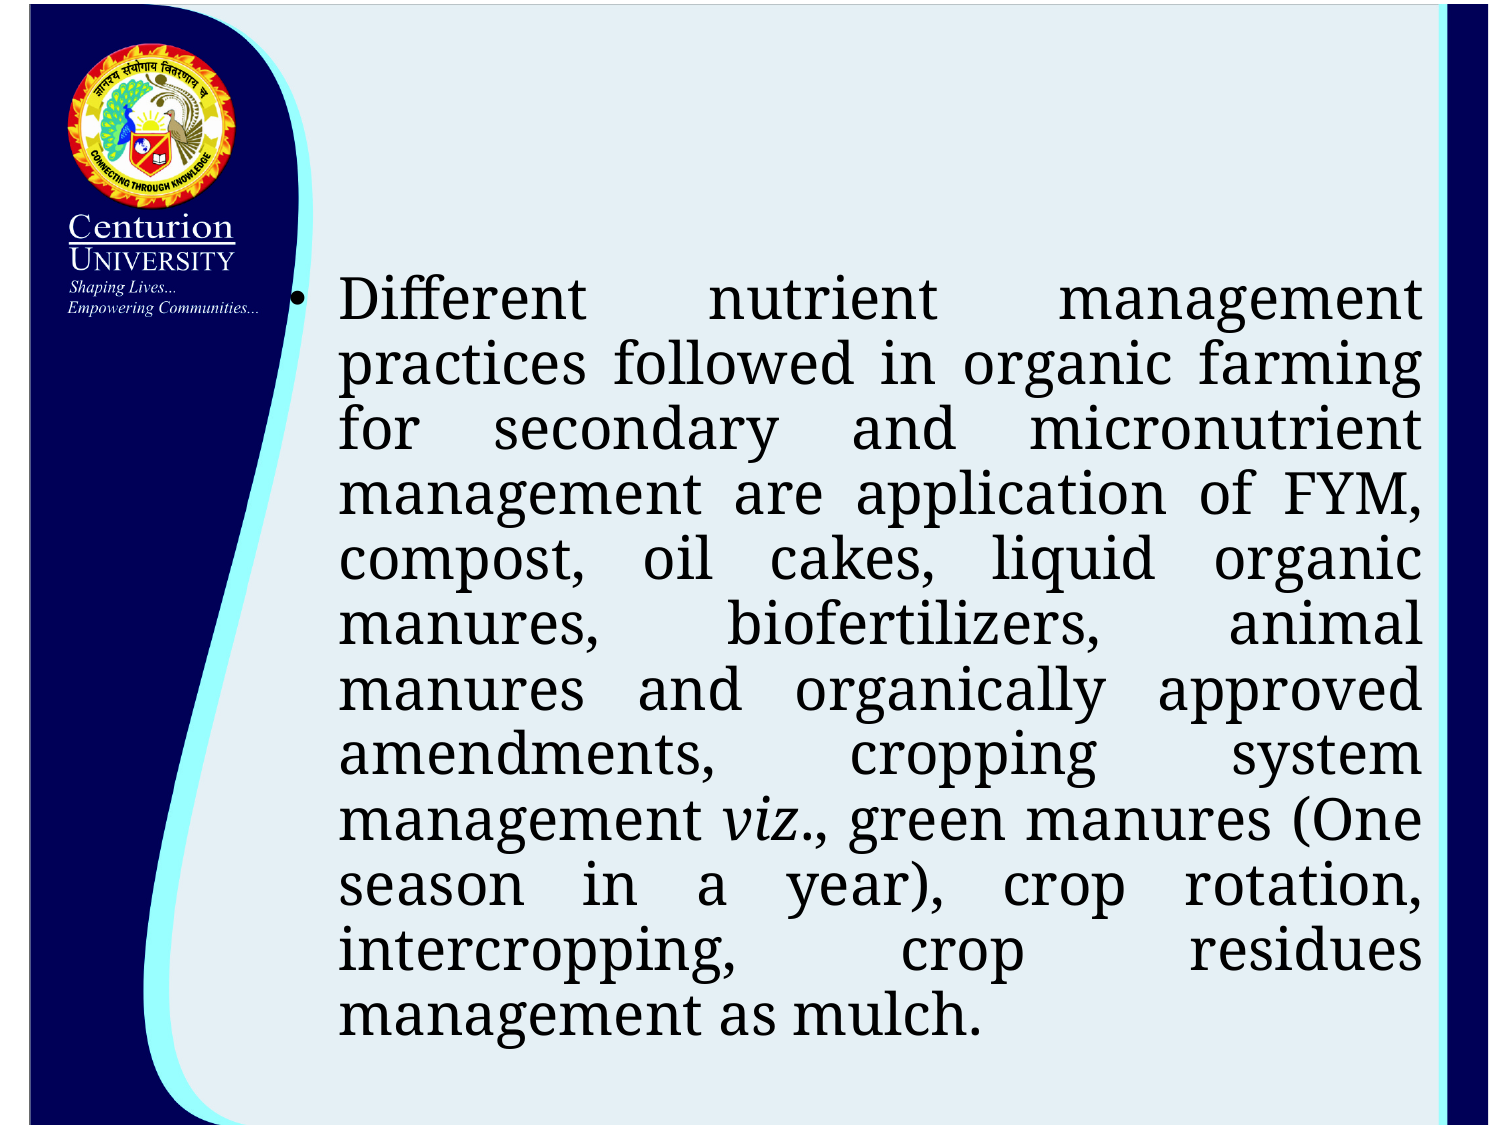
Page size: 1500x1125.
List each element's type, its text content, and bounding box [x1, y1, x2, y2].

picture [29, 4, 1489, 1125]
list Different nutrient management practices followed in organic farming for secondary and micronutrient management are application of FYM, compost, oil cakes, liquid organic manures, biofertilizers, animal manures and organically approved amendments, cropping system management viz., green manures (One season in a year), crop rotation, intercropping, crop residues management as mulch. [287, 262, 1425, 916]
